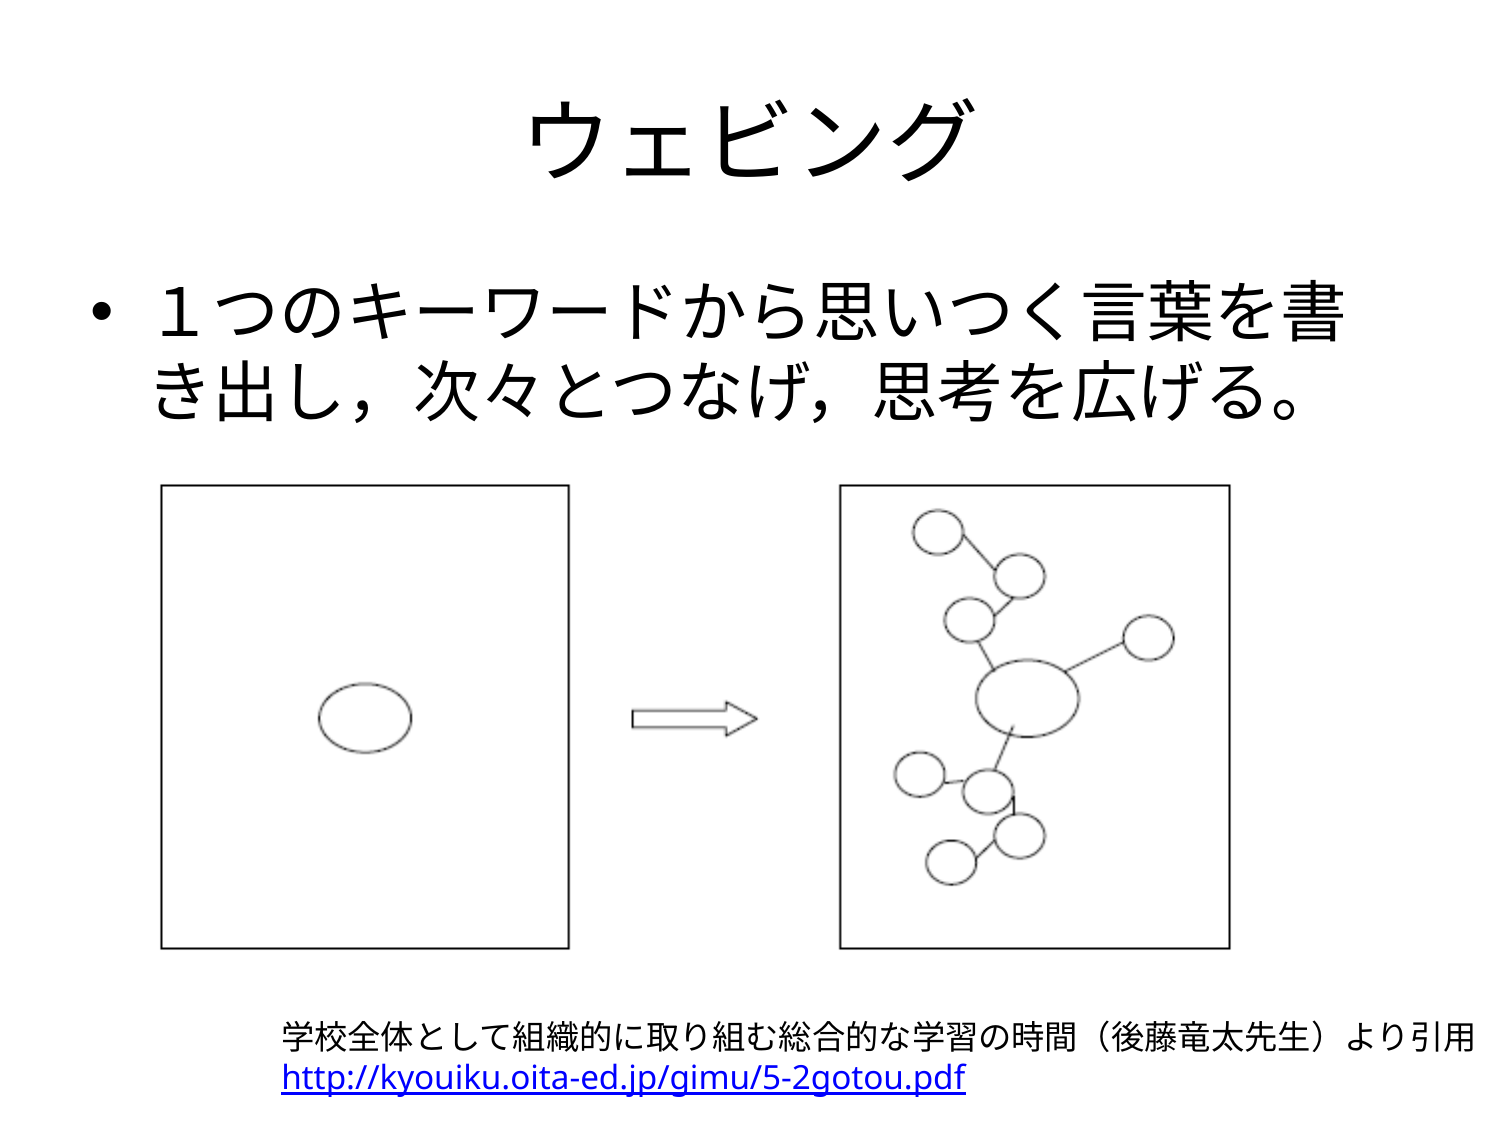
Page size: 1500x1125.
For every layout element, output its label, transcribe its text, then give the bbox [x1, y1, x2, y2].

picture [135, 479, 1258, 962]
title ウェビング [75, 45, 1425, 233]
list １つのキーワードから思いつく言葉を書き出し，次々とつなげ，思考を広げる。 [75, 262, 1425, 1005]
text_box 学校全体として組織的に取り組む総合的な学習の時間（後藤竜太先生）より引用 http://kyouiku.oita-ed.jp/gimu/5-2gotou.pdf [266, 1009, 1492, 1125]
